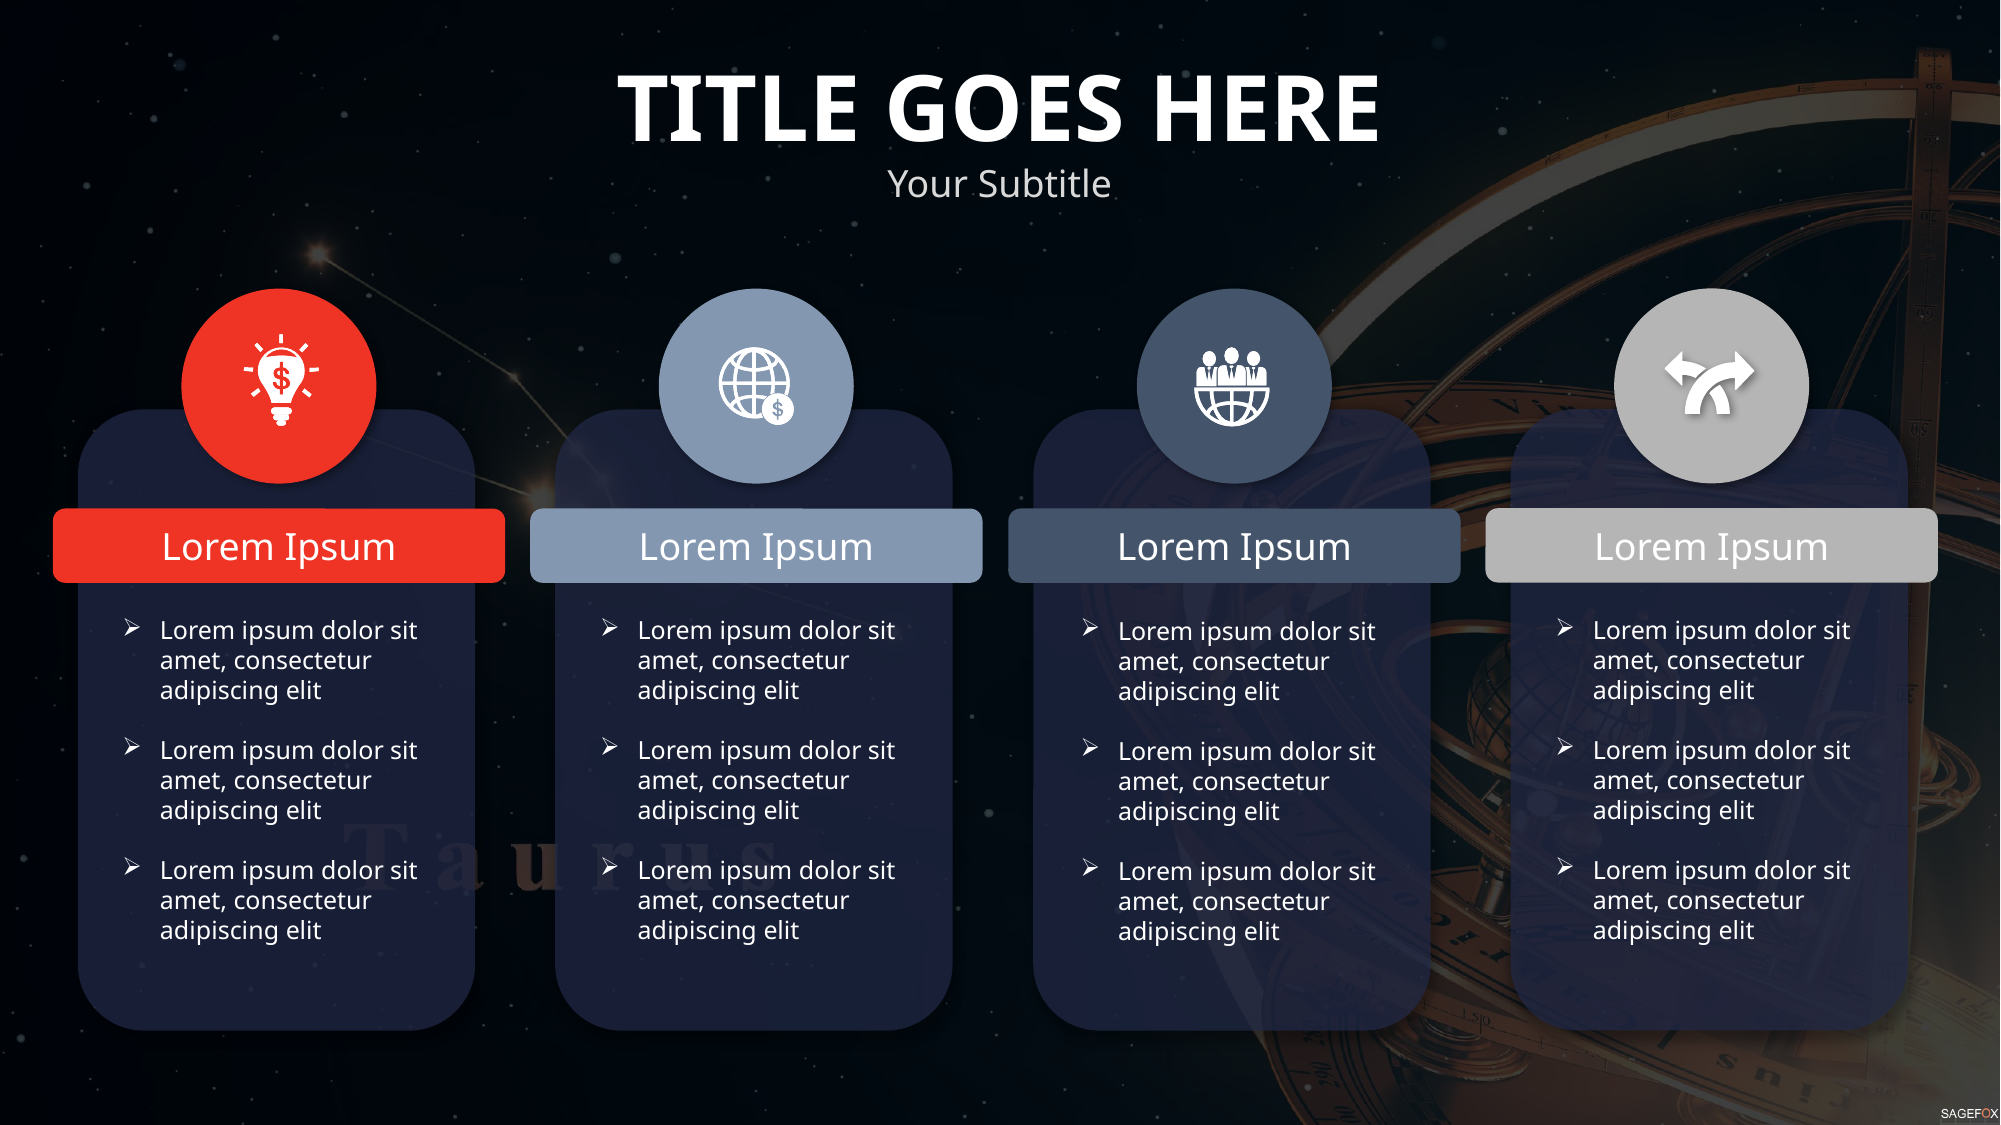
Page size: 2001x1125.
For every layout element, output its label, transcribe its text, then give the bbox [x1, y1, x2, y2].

text_box [657, 287, 855, 485]
text_box [1032, 408, 1432, 508]
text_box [1485, 508, 1938, 583]
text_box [530, 508, 983, 583]
text_box [1613, 287, 1811, 485]
text_box [1135, 287, 1333, 485]
text_box [1032, 583, 1432, 1032]
text_box Lorem ipsum dolor sit amet, consectetur adipiscing elit Lorem ipsum dolor sit amet, consectetur adipiscing elit Lorem ipsum dolor sit amet, consectetur adipiscing elit [1065, 608, 1403, 953]
picture [0, 0, 2001, 1125]
text_box [1664, 351, 1755, 414]
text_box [1194, 347, 1270, 427]
text_box [76, 408, 477, 508]
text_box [52, 508, 506, 583]
text_box [554, 583, 954, 1032]
text_box [1509, 583, 1909, 1032]
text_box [1008, 508, 1461, 583]
text_box Lorem ipsum dolor sit amet, consectetur adipiscing elit Lorem ipsum dolor sit amet, consectetur adipiscing elit Lorem ipsum dolor sit amet, consectetur adipiscing elit [585, 607, 923, 952]
text_box TITLE GOES HERE Your Subtitle [548, 42, 1452, 212]
text_box [1509, 408, 1909, 508]
text_box [180, 287, 378, 485]
text_box Lorem ipsum dolor sit amet, consectetur adipiscing elit Lorem ipsum dolor sit amet, consectetur adipiscing elit Lorem ipsum dolor sit amet, consectetur adipiscing elit [1540, 607, 1878, 952]
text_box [243, 334, 319, 426]
text_box [76, 583, 477, 1032]
text_box [554, 408, 954, 508]
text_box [718, 347, 794, 425]
text_box Lorem ipsum dolor sit amet, consectetur adipiscing elit Lorem ipsum dolor sit amet, consectetur adipiscing elit Lorem ipsum dolor sit amet, consectetur adipiscing elit [107, 607, 445, 952]
